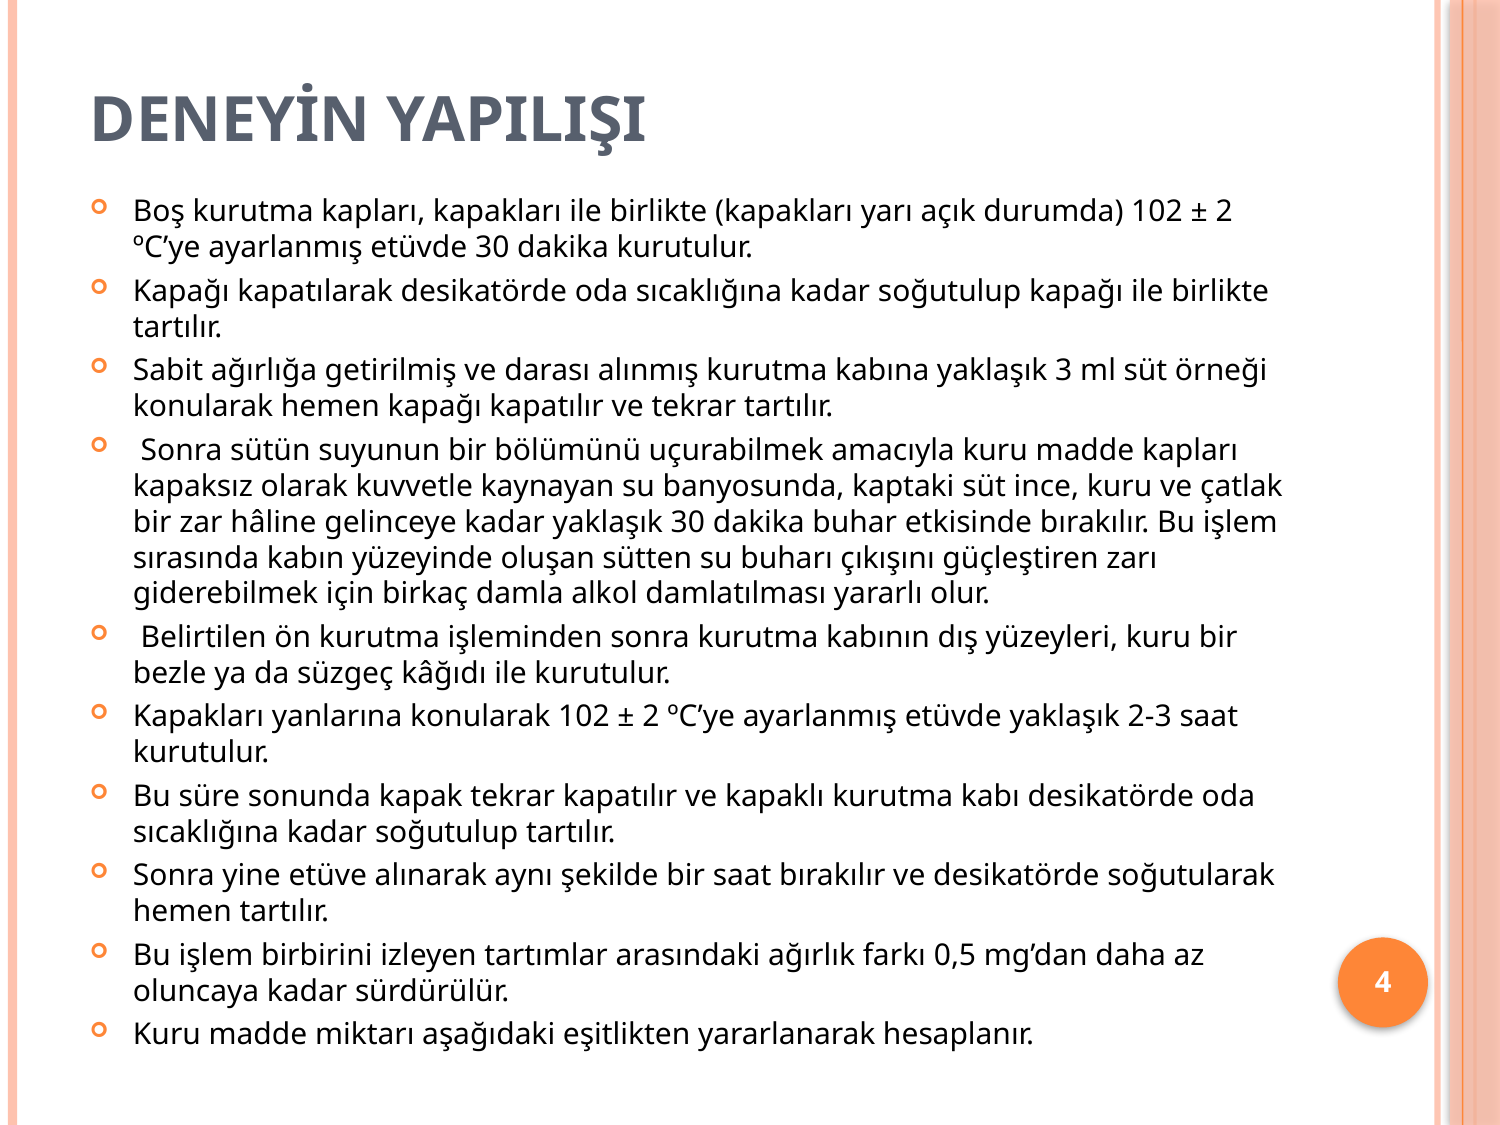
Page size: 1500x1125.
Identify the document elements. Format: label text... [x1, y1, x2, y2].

title DENEYİN YAPILIŞI [75, 45, 1300, 161]
list Boş kurutma kapları, kapakları ile birlikte (kapakları yarı açık durumda) 102 ± 2 ºC’ye ayarlanmış etüvde 30 dakika kurutulur. Kapağı kapatılarak desikatörde oda sıcaklığına kadar soğutulup kapağı ile birlikte tartılır. Sabit ağırlığa getirilmiş ve darası alınmış kurutma kabına yaklaşık 3 ml süt örneği konularak hemen kapağı kapatılır ve tekrar tartılır. Sonra sütün suyunun bir bölümünü uçurabilmek amacıyla kuru madde kapları kapaksız olarak kuvvetle kaynayan su banyosunda, kaptaki süt ince, kuru ve çatlak bir zar hâline gelinceye kadar yaklaşık 30 dakika buhar etkisinde bırakılır. Bu işlem sırasında kabın yüzeyinde oluşan sütten su buharı çıkışını güçleştiren zarı giderebilmek için birkaç damla alkol damlatılması yararlı olur. Belirtilen ön kurutma işleminden sonra kurutma kabının dış yüzeyleri, kuru bir bezle ya da süzgeç kâğıdı ile kurutulur. Kapakları yanlarına konularak 102 ± 2 ºC’ye ayarlanmış etüvde yaklaşık 2-3 saat kurutulur. Bu süre sonunda kapak tekrar kapatılır ve kapaklı kurutma kabı desikatörde oda sıcaklığına kadar soğutulup tartılır. Sonra yine etüve alınarak aynı şekilde bir saat bırakılır ve desikatörde soğutularak hemen tartılır. Bu işlem birbirini izleyen tartımlar arasındaki ağırlık farkı 0,5 mg’dan daha az oluncaya kadar sürdürülür. Kuru madde miktarı aşağıdaki eşitlikten yararlanarak hesaplanır. [75, 184, 1300, 1062]
slide_number 4 [1333, 940, 1434, 1027]
